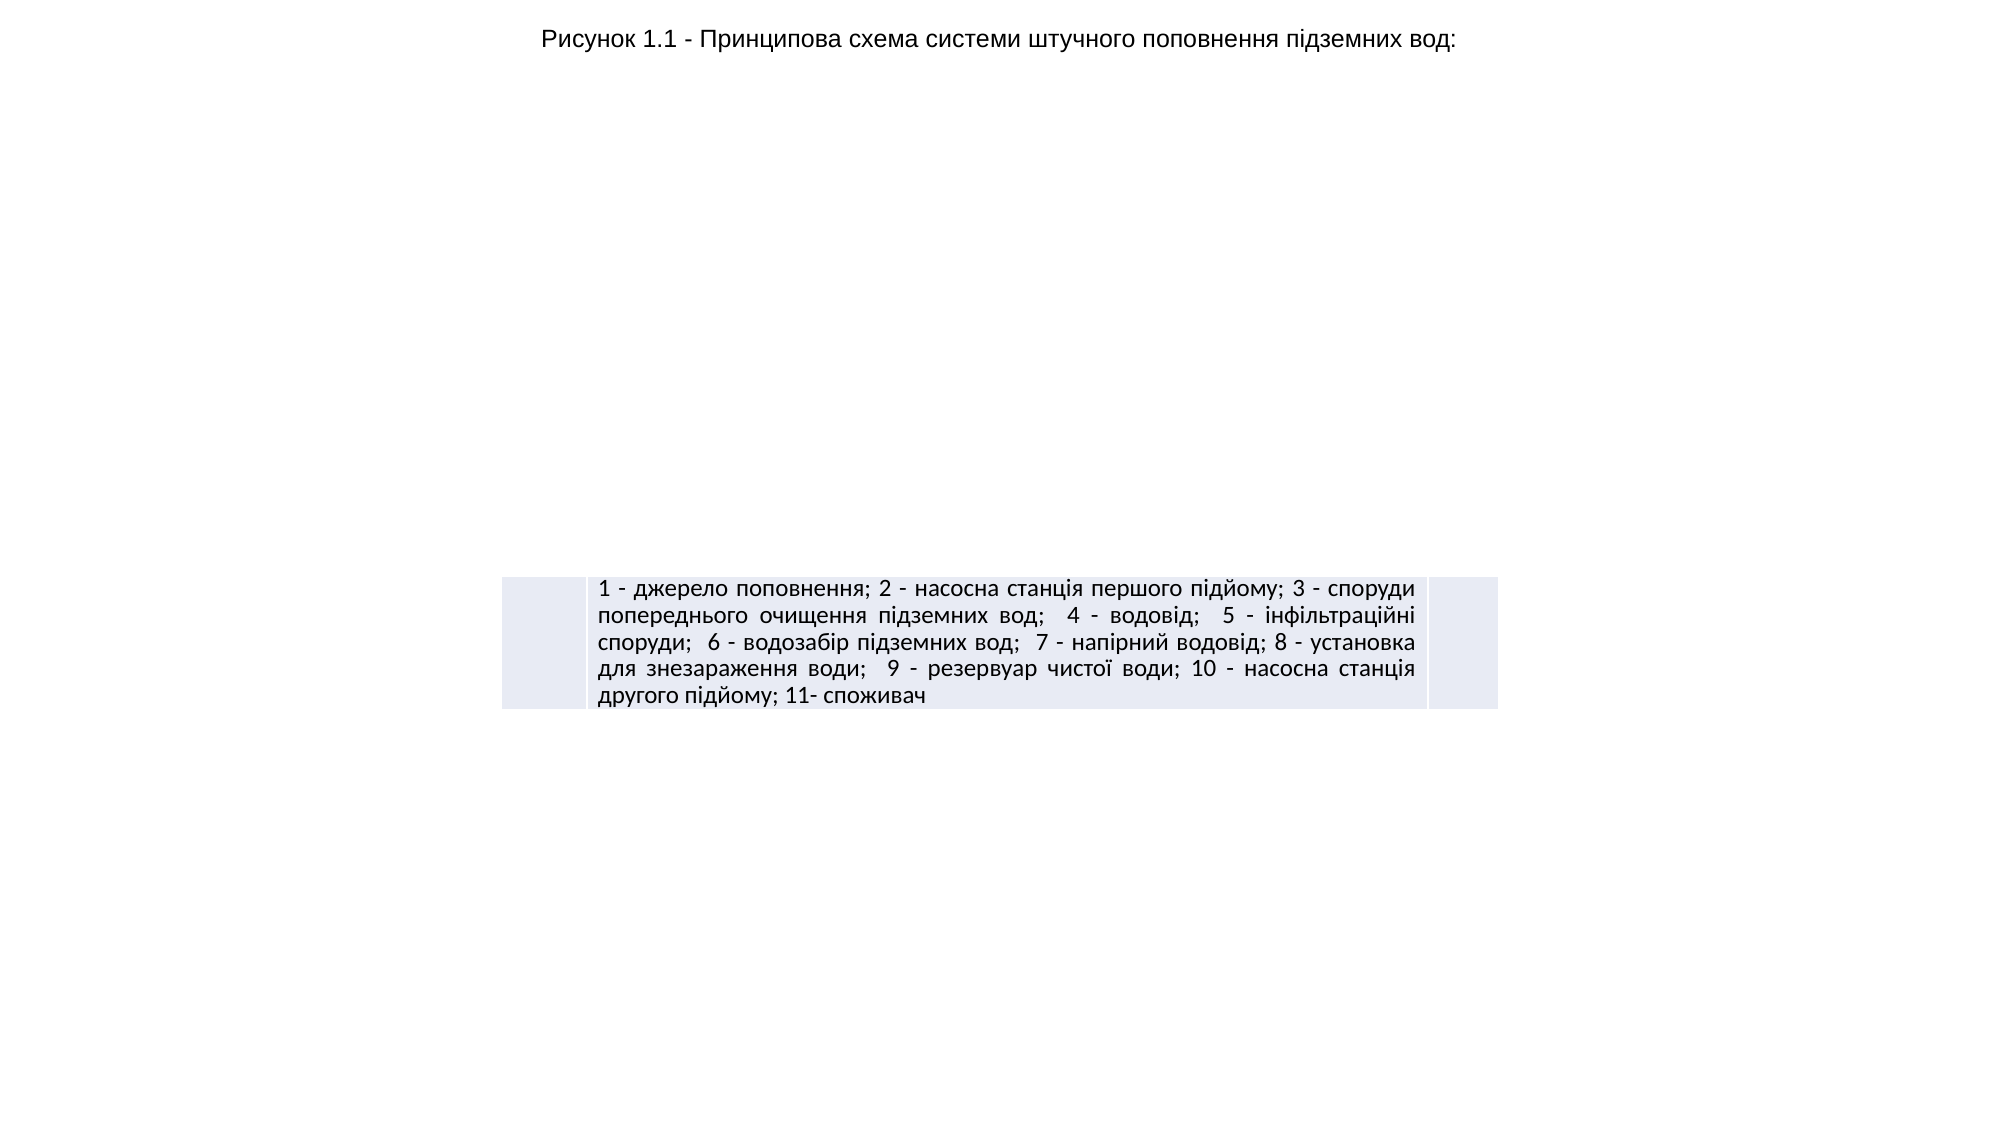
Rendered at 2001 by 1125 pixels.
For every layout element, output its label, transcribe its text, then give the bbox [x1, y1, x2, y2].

table_header [502, 577, 586, 709]
text_box Рисунок 1.1 - Принципова схема системи штучного поповнення підземних вод: [526, 15, 1474, 60]
table_header [1429, 577, 1498, 709]
table_header 1 - джерело поповнення; 2 - насосна станція першого підйому; 3 - споруди попереднього очищення підземних вод; 4 - водовід; 5 - інфільтраційні споруди; 6 - водозабір підземних вод; 7 - напірний водовід; 8 - установка для знезараження води; 9 - резервуар чистої води; 10 - насосна станція другого підйому; 11- споживач [588, 577, 1427, 709]
